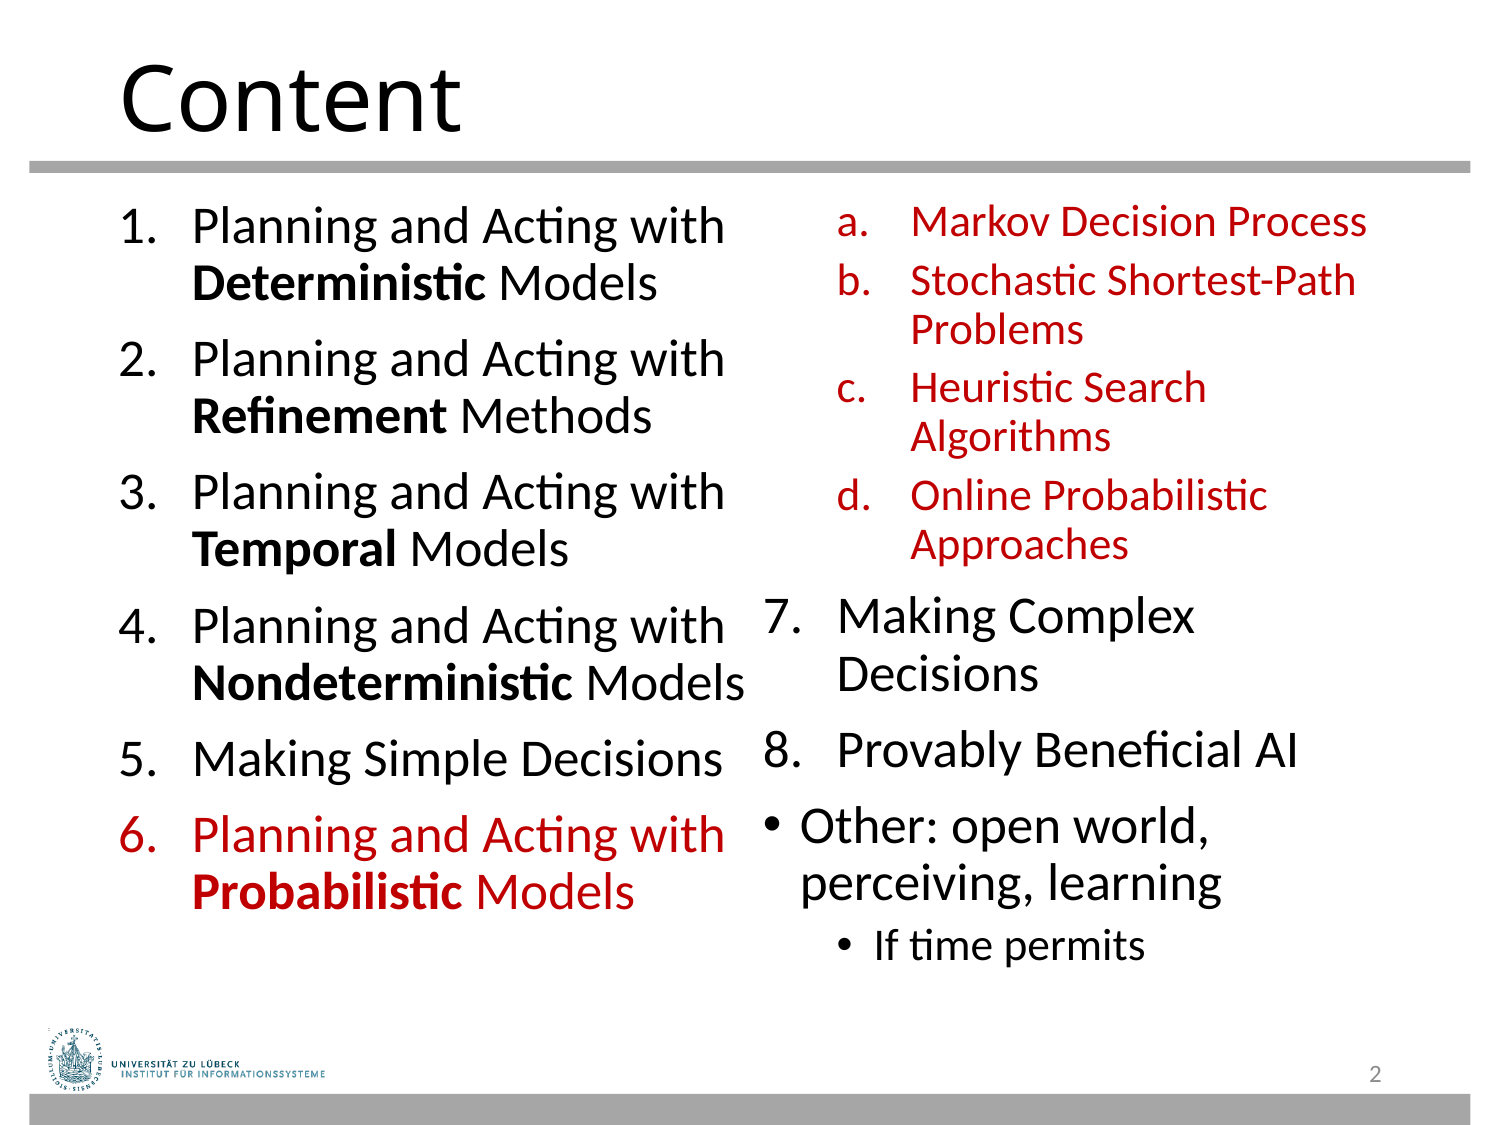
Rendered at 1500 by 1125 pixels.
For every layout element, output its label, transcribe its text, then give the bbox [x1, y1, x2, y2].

list Planning and Acting with Deterministic Models Planning and Acting with Refinement Methods Planning and Acting with Temporal Models Planning and Acting with Nondeterministic Models Making Simple Decisions Planning and Acting with Probabilistic Models Markov Decision Process Stochastic Shortest-Path Problems Heuristic Search Algorithms Online Probabilistic Approaches Making Complex Decisions Provably Beneficial AI Other: open world, perceiving, learning If time permits [103, 189, 1423, 1014]
title Content [103, 42, 1397, 161]
slide_number 2 [1059, 1042, 1397, 1103]
